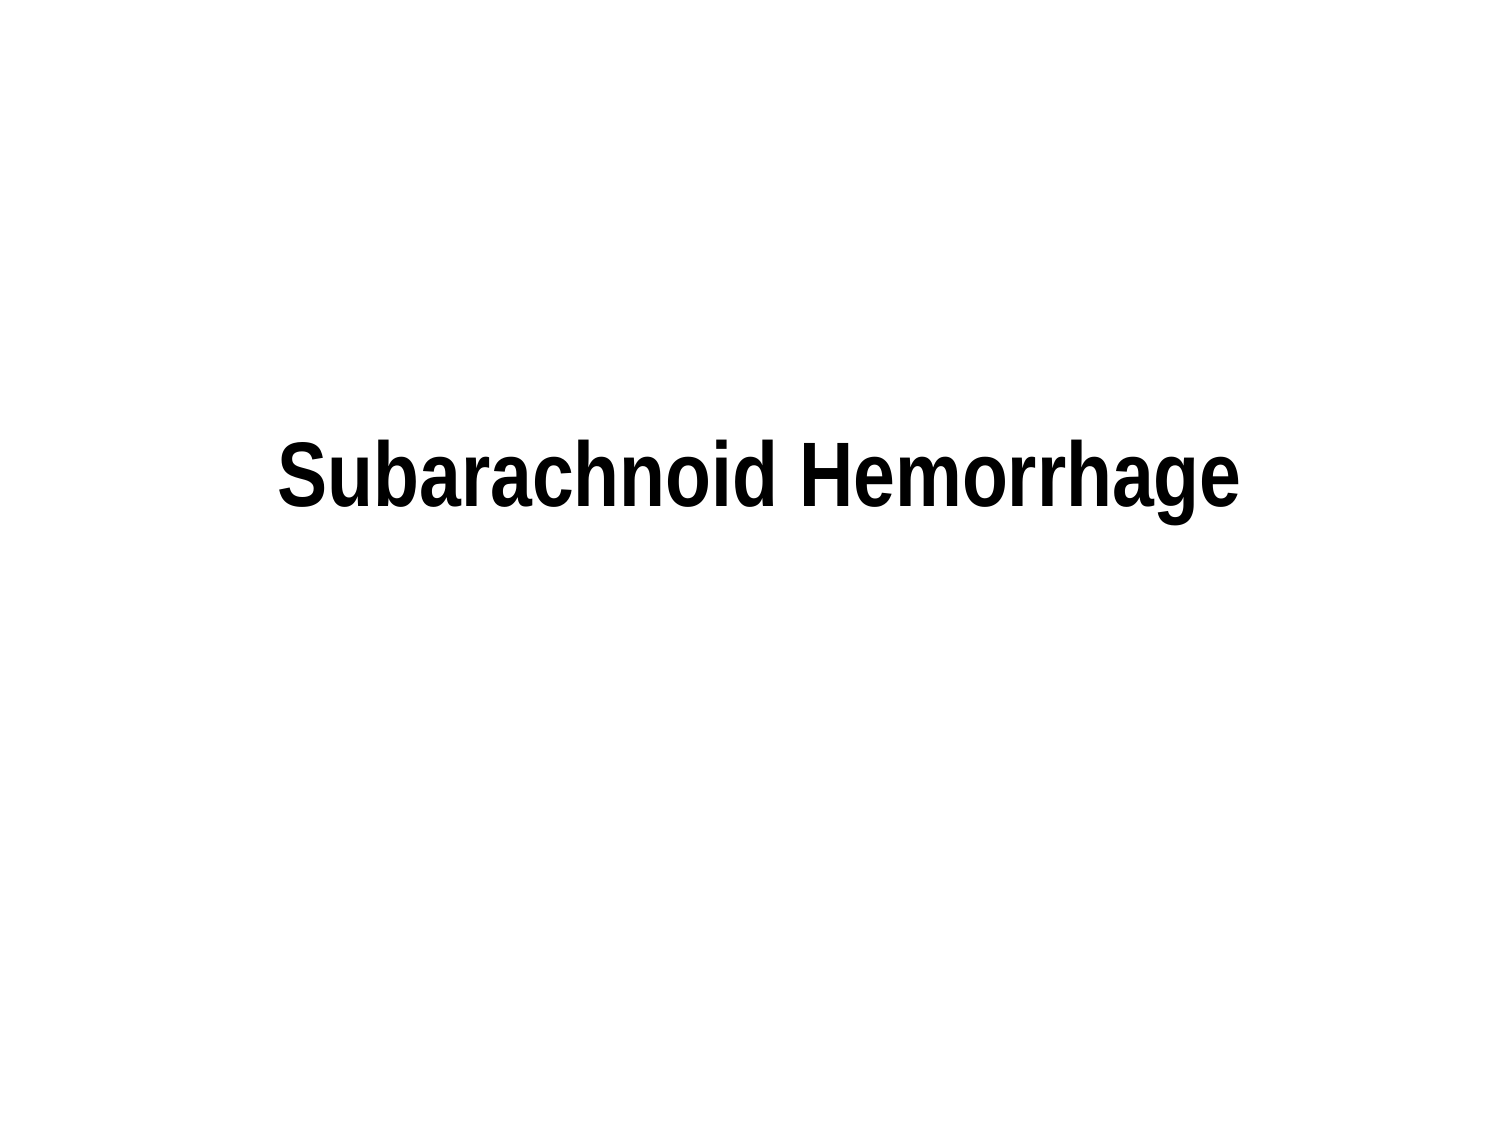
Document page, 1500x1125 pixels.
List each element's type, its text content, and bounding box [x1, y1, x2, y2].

title Subarachnoid Hemorrhage [112, 349, 1388, 591]
